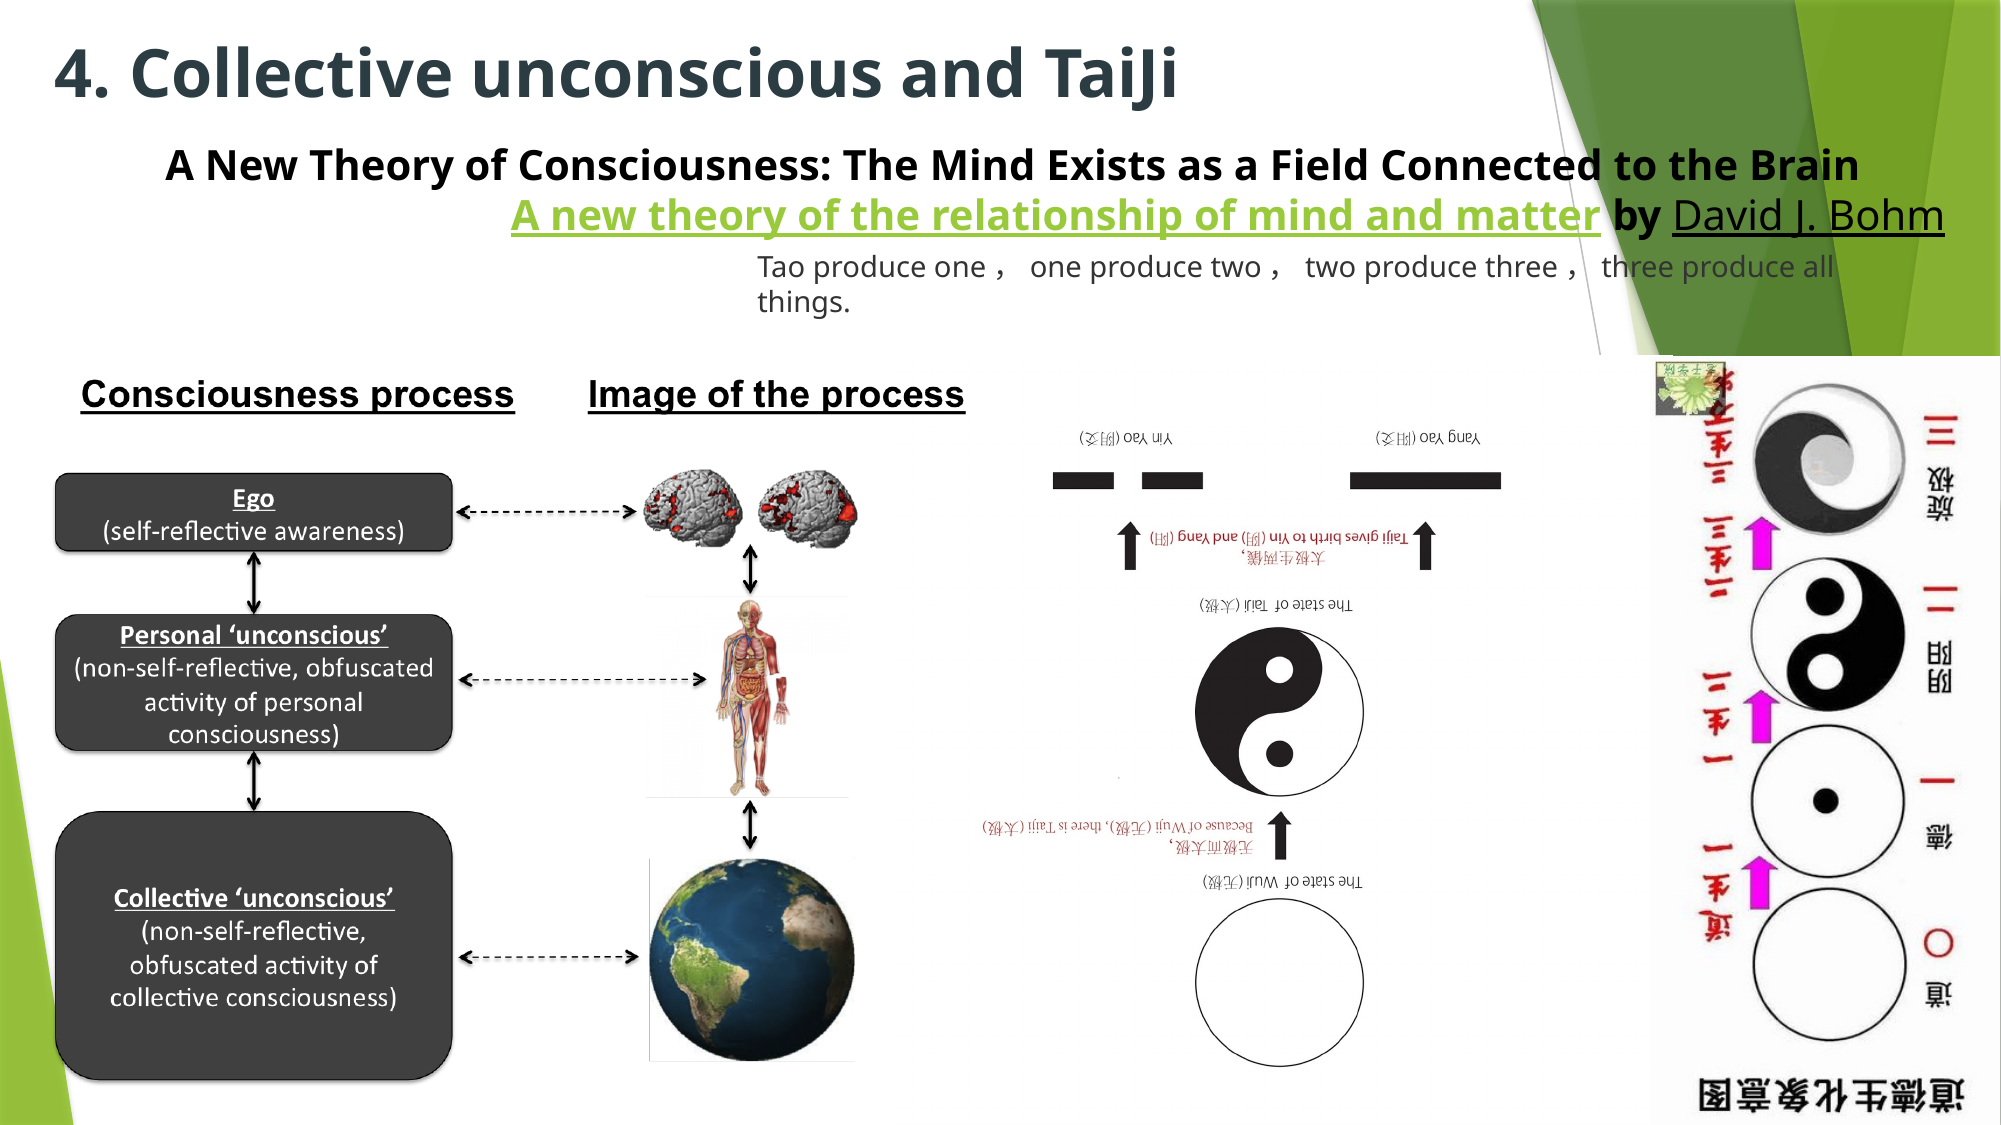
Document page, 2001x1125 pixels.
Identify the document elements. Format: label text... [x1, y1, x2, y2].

picture [893, 354, 2000, 1125]
text_box Tao produce one，one produce two，two produce three，three produce all things. [742, 240, 1940, 326]
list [49, 362, 969, 1088]
text_box A New Theory of Consciousness: The Mind Exists as a Field Connected to the Brain A new theory of the relationship of mind and matter by David J. Bohm [150, 131, 1961, 253]
text_box 4. Collective unconscious and TaiJi [39, 23, 1517, 119]
